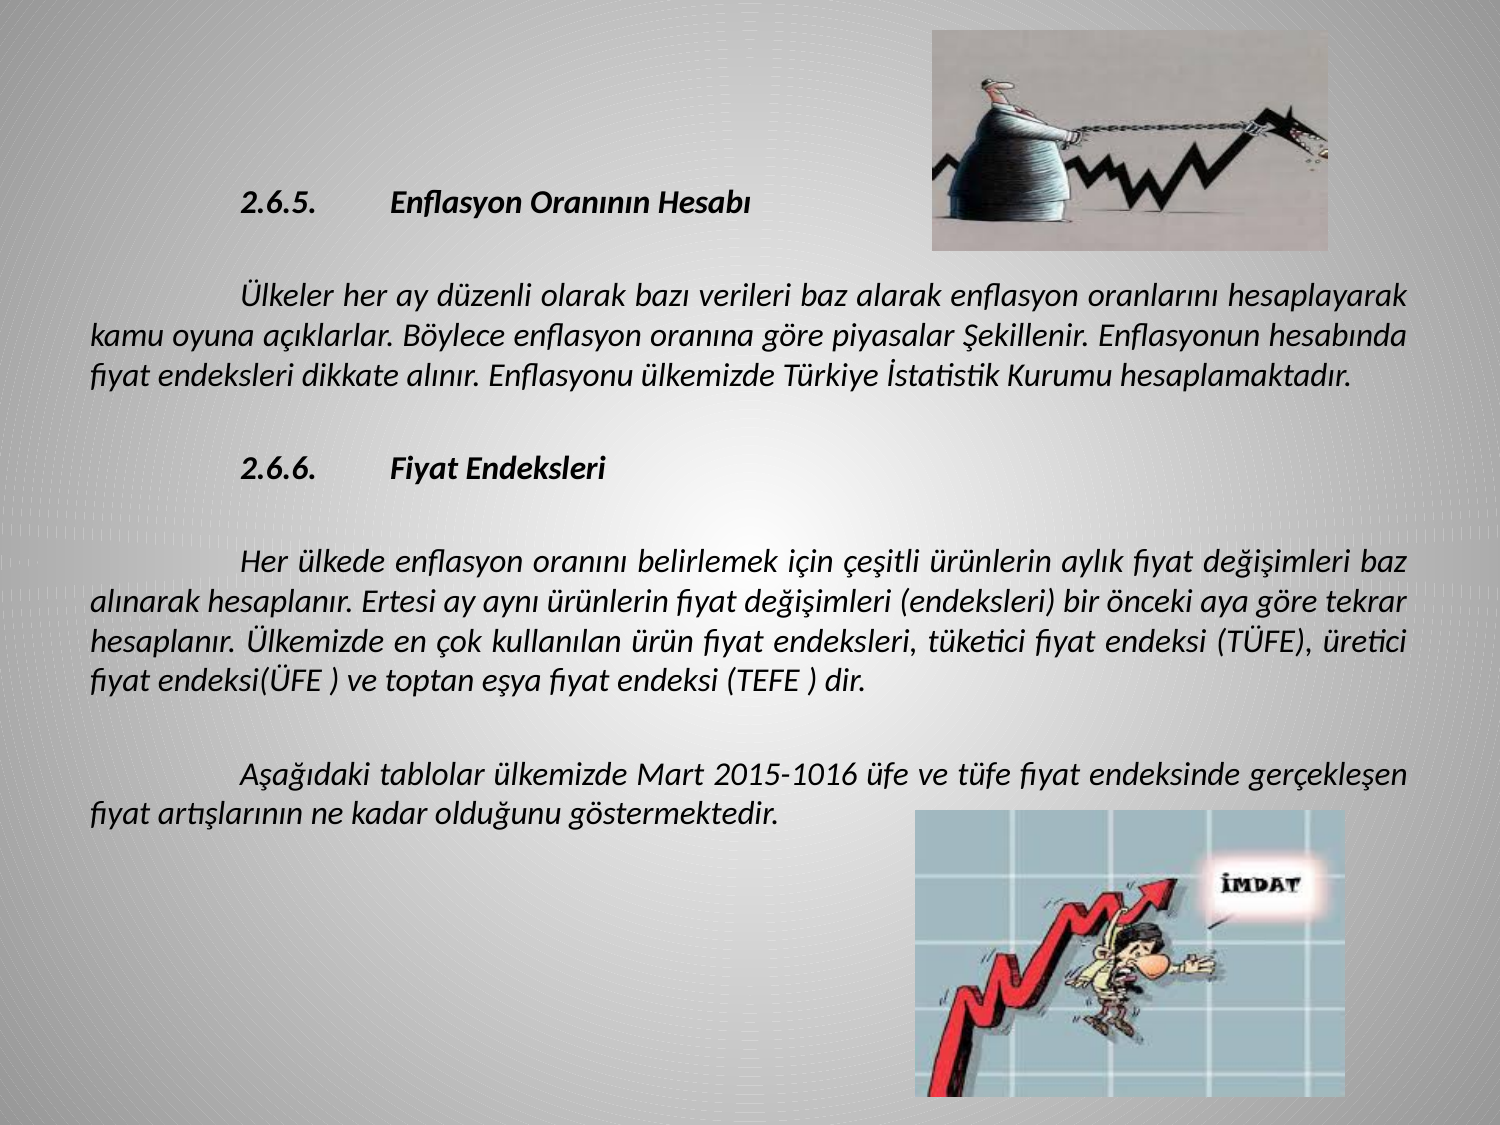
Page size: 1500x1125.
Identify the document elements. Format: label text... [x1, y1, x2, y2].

list 2.6.5. Enflasyon Oranının Hesabı Ülkeler her ay düzenli olarak bazı verileri baz alarak enflasyon oranlarını hesaplayarak kamu oyuna açıklarlar. Böylece enflasyon oranına göre piyasalar Şekillenir. Enflasyonun hesabında fiyat endeksleri dikkate alınır. Enflasyonu ülkemizde Türkiye İstatistik Kurumu hesaplamaktadır. 2.6.6. Fiyat Endeksleri Her ülkede enflasyon oranını belirlemek için çeşitli ürünlerin aylık fiyat değişimleri baz alınarak hesaplanır. Ertesi ay aynı ürünlerin fiyat değişimleri (endeksleri) bir önceki aya göre tekrar hesaplanır. Ülkemizde en çok kullanılan ürün fiyat endeksleri, tüketici fiyat endeksi (TÜFE), üretici fiyat endeksi(ÜFE ) ve toptan eşya fiyat endeksi (TEFE ) dir. Aşağıdaki tablolar ülkemizde Mart 2015-1016 üfe ve tüfe fiyat endeksinde gerçekleşen fiyat artışlarının ne kadar olduğunu göstermektedir. [75, 172, 1425, 1005]
picture [915, 810, 1346, 1097]
picture [932, 30, 1329, 251]
